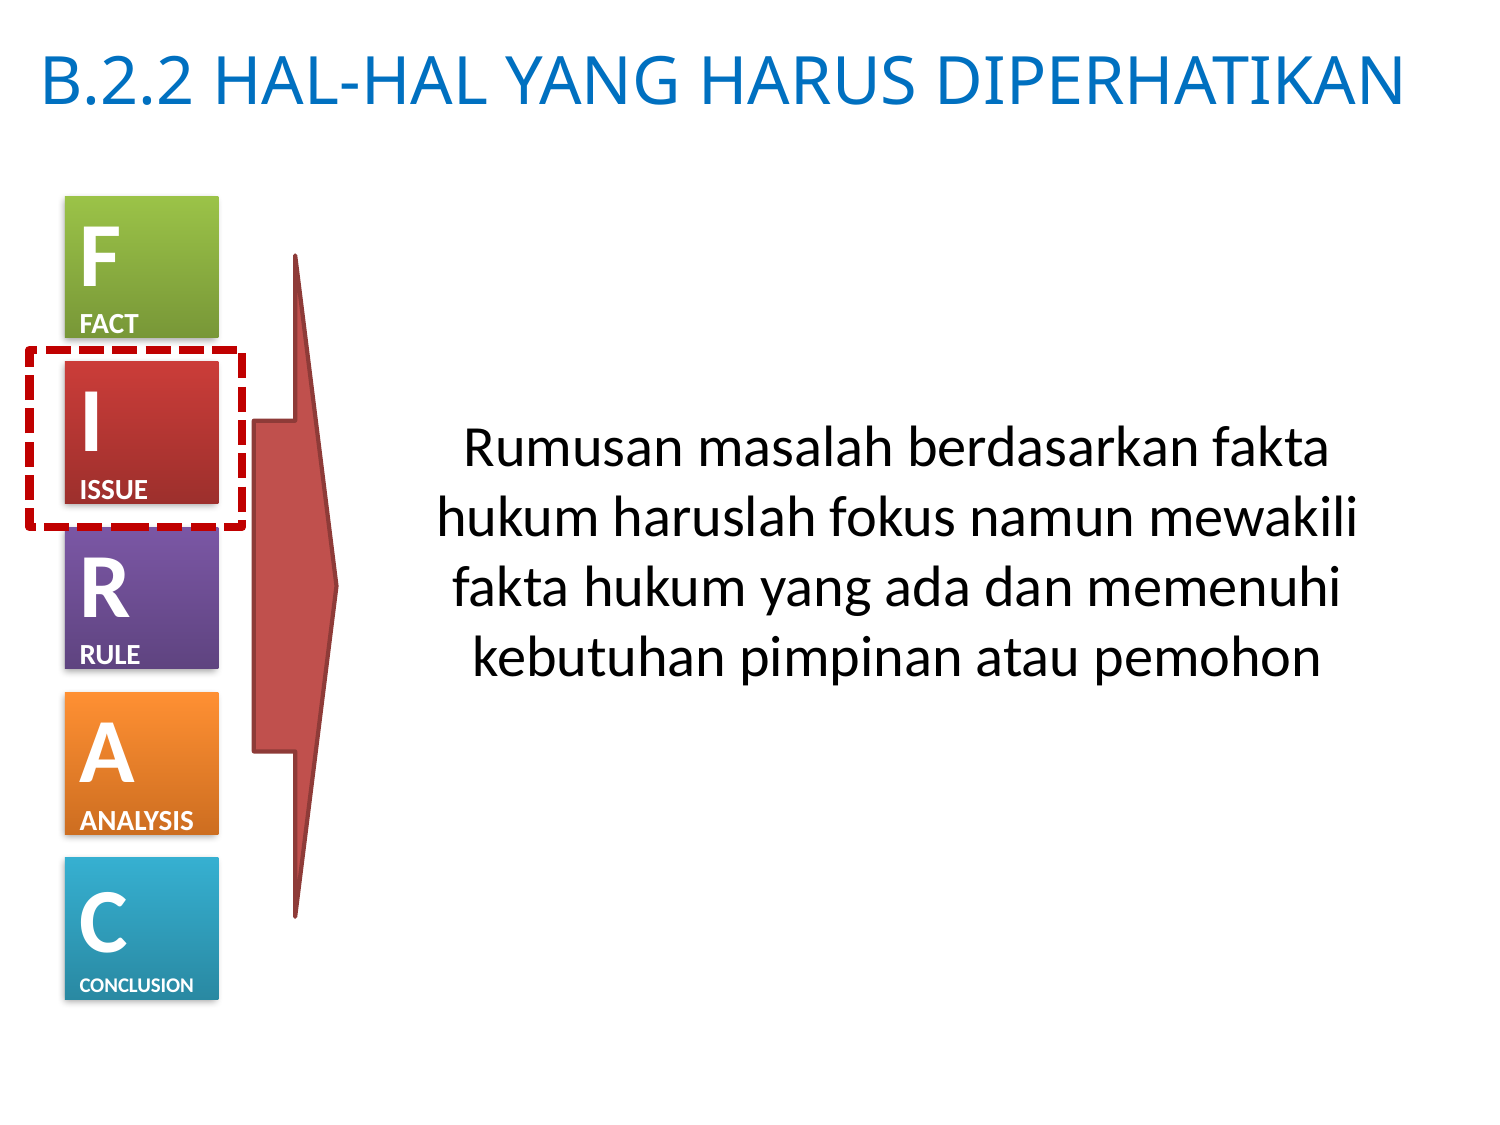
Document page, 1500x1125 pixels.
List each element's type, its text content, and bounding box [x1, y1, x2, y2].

text_box F FACT [64, 196, 219, 338]
text_box Rumusan masalah berdasarkan fakta hukum haruslah fokus namun mewakili fakta hukum yang ada dan memenuhi kebutuhan pimpinan atau pemohon [407, 400, 1388, 696]
title B.2.2 HAL-HAL YANG HARUS DIPERHATIKAN [24, 0, 1424, 172]
text_box [251, 253, 339, 919]
text_box R RULE [64, 527, 219, 669]
text_box A ANALYSIS [64, 692, 219, 835]
text_box C CONCLUSION [64, 857, 219, 1000]
text_box [27, 348, 244, 529]
